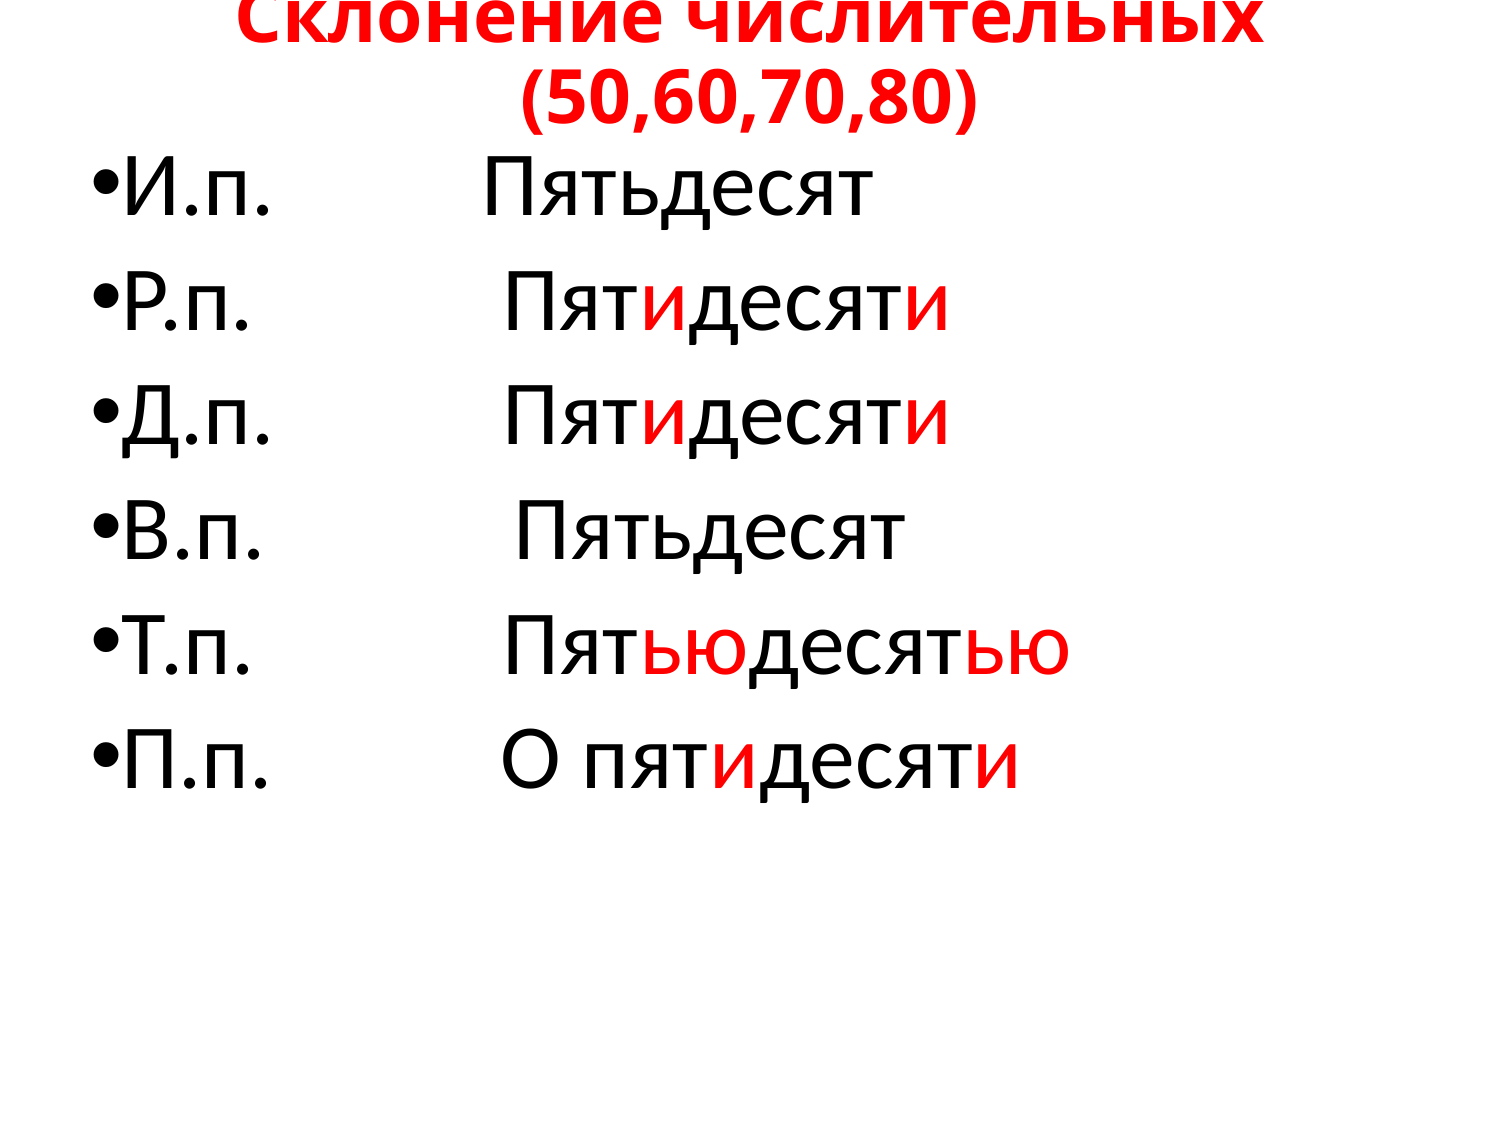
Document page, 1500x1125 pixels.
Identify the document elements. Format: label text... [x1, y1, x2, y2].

title Склонение числительных (50,60,70,80) [75, 23, 1425, 94]
list И.п. Пятьдесят Р.п. Пятидесяти Д.п. Пятидесяти В.п. Пятьдесят Т.п. Пятьюдесятью П.п. О пятидесяти [75, 128, 1425, 1038]
